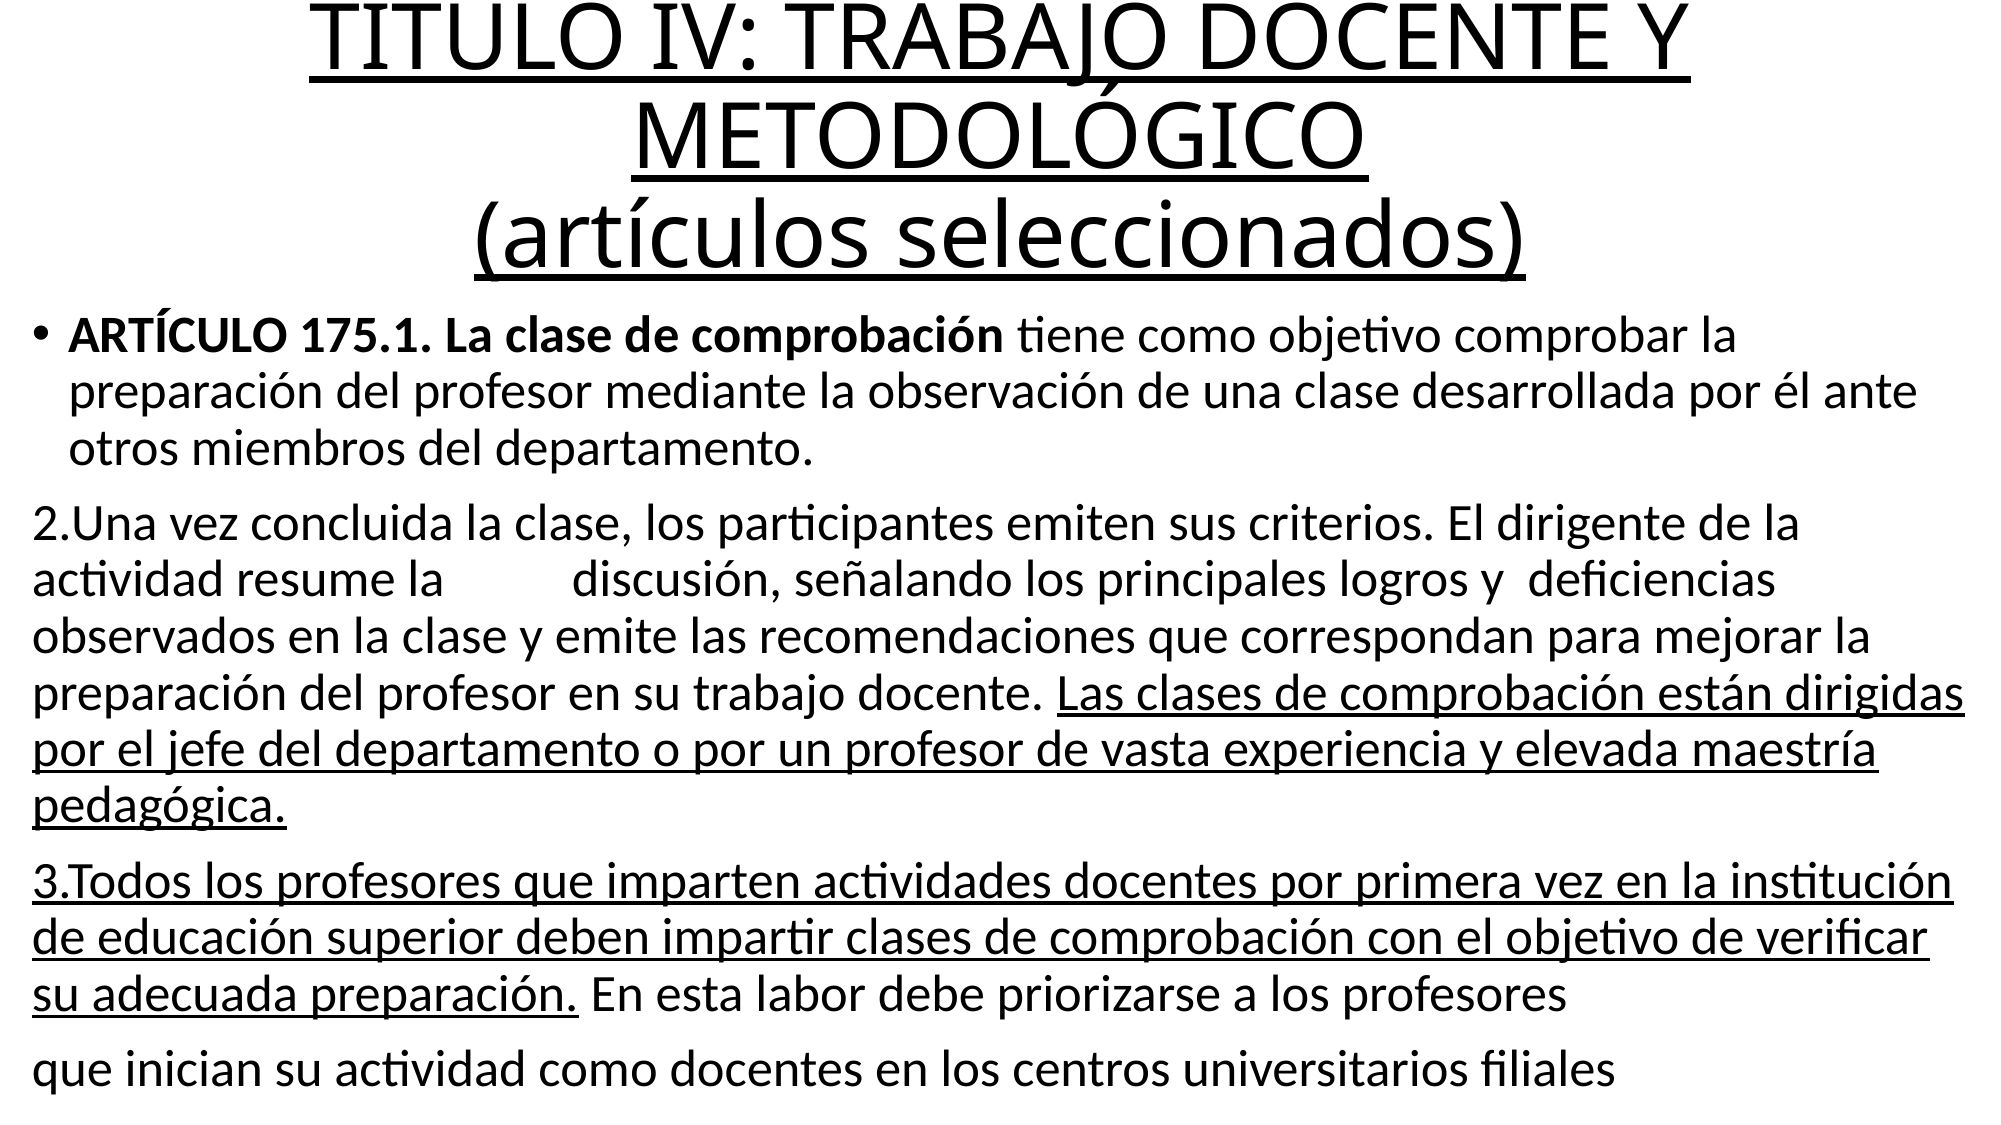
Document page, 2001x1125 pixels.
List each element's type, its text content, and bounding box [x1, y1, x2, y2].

list ARTÍCULO 175.1. La clase de comprobación tiene como objetivo comprobar la preparación del profesor mediante la observación de una clase desarrollada por él ante otros miembros del departamento. 2.Una vez concluida la clase, los participantes emiten sus criterios. El dirigente de la actividad resume la discusión, señalando los principales logros y deficiencias observados en la clase y emite las recomendaciones que correspondan para mejorar la preparación del profesor en su trabajo docente. Las clases de comprobación están dirigidas por el jefe del departamento o por un profesor de vasta experiencia y elevada maestría pedagógica. 3.Todos los profesores que imparten actividades docentes por primera vez en la institución de educación superior deben impartir clases de comprobación con el objetivo de verificar su adecuada preparación. En esta labor debe priorizarse a los profesores que inician su actividad como docentes en los centros universitarios filiales [16, 299, 2000, 1107]
title TÍTULO IV: TRABAJO DOCENTE Y METODOLÓGICO (artículos seleccionados) [0, 0, 2000, 278]
